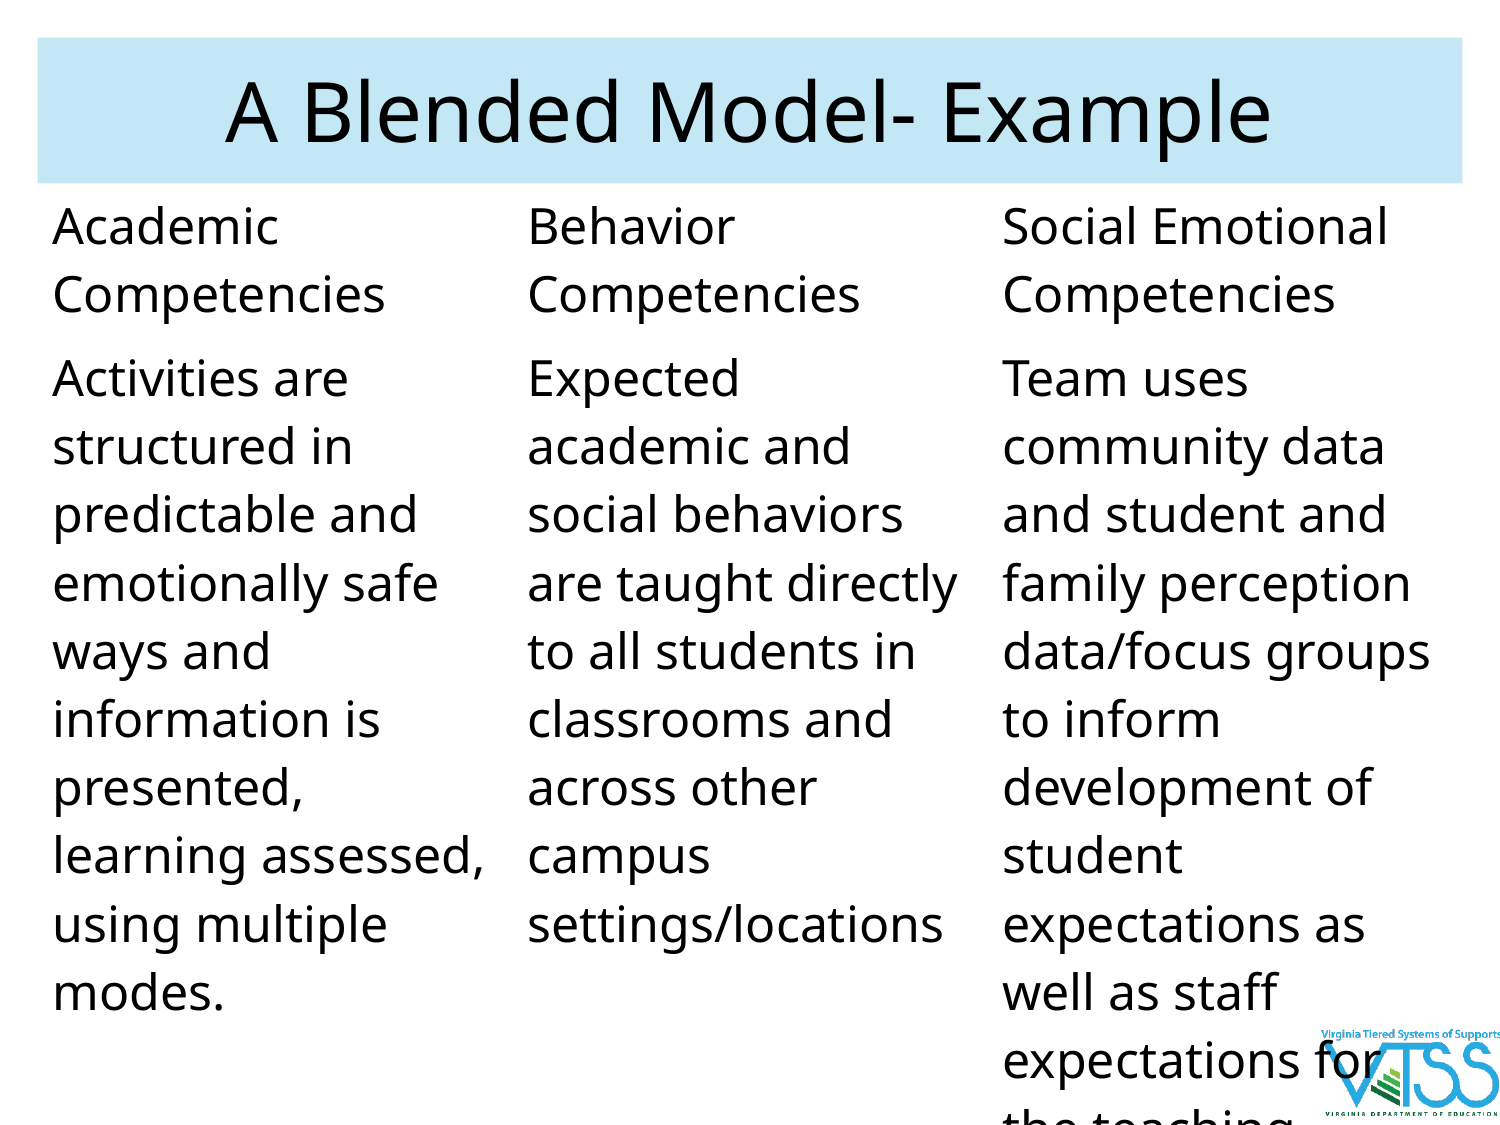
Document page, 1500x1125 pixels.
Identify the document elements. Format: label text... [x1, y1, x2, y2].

title A Blended Model- Example [37, 37, 1463, 184]
table_header Academic Competencies [38, 184, 512, 335]
table_header Social Emotional Competencies [987, 184, 1462, 335]
table_cell Expected academic and social behaviors are taught directly to all students in classrooms and across other campus settings/locations [512, 335, 987, 1125]
table_cell Activities are structured in predictable and emotionally safe ways and information is presented, learning assessed, using multiple modes. [38, 335, 512, 1125]
picture [1462, 1029, 1500, 1116]
table_cell Team uses community data and student and family perception data/focus groups to inform development of student expectations as well as staff expectations for the teaching matrix [987, 335, 1462, 1125]
table_header Behavior Competencies [512, 184, 987, 335]
